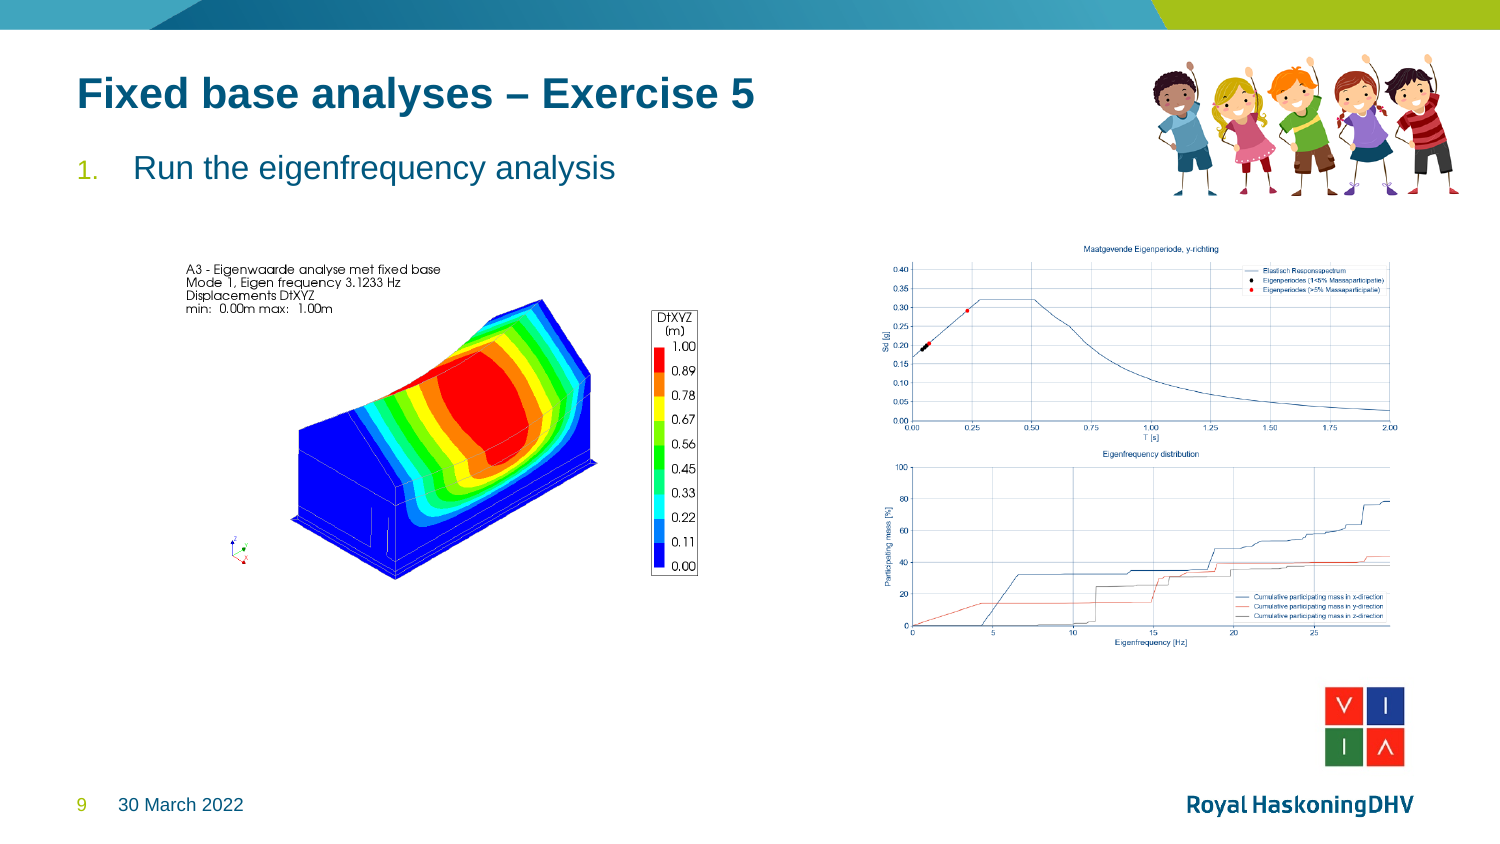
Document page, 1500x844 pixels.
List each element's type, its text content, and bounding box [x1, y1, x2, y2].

picture [1303, 665, 1425, 787]
slide_number 9 [76, 792, 107, 815]
picture [835, 237, 1451, 648]
list Run the eigenfrequency analysis [76, 146, 680, 767]
picture [1186, 794, 1415, 818]
picture [1153, 54, 1459, 196]
picture [0, 0, 1500, 30]
picture [182, 261, 705, 583]
title Fixed base analyses – Exercise 5 [76, 57, 1148, 125]
